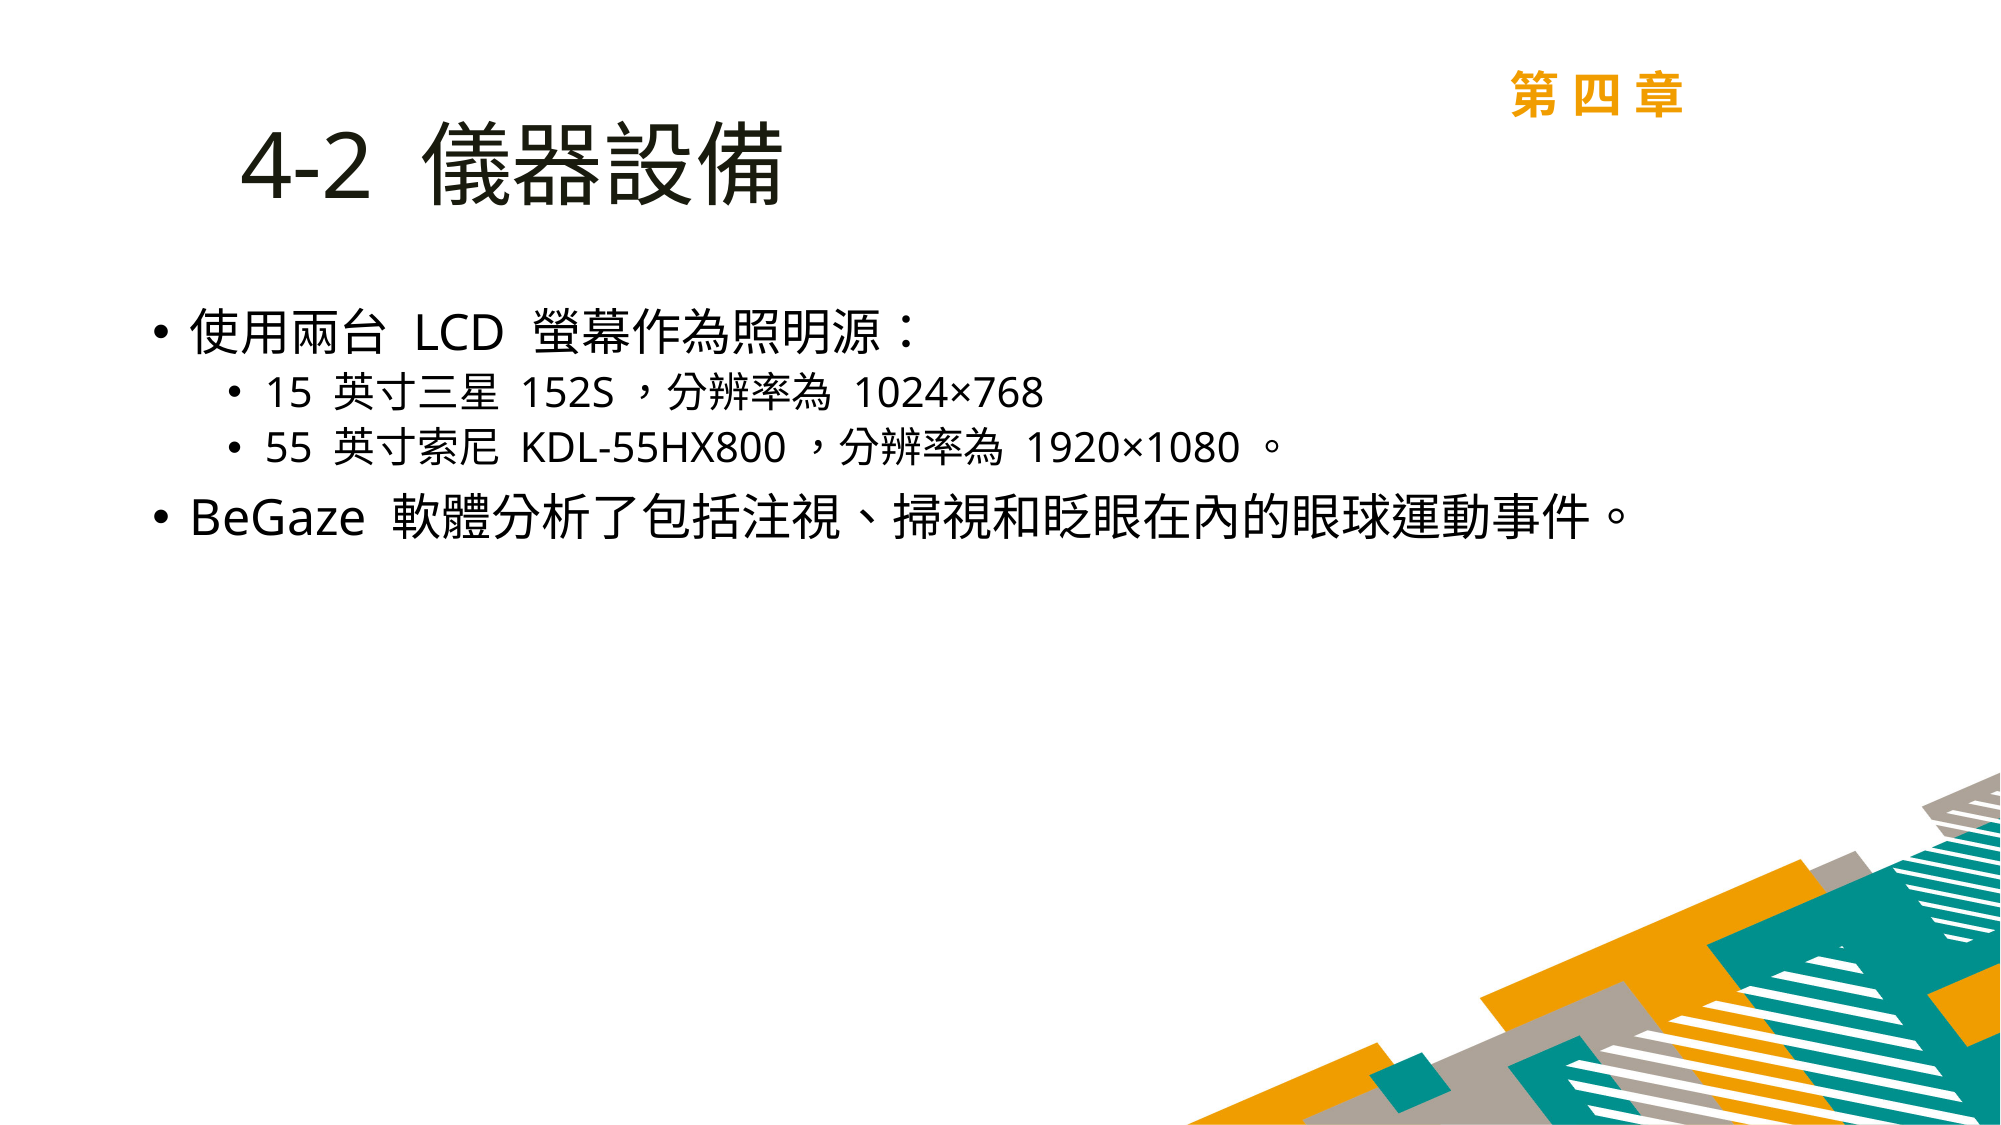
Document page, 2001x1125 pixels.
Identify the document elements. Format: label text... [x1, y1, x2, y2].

text_box 第四章 [1084, 55, 1700, 112]
text_box 4-2 儀器設備 [224, 112, 1800, 299]
list 使用兩台 LCD 螢幕作為照明源： 15 英寸三星 152S，分辨率為 1024×768 55 英寸索尼 KDL-55HX800，分辨率為 1920×1080。 BeGaze 軟體分析了包括注視、掃視和眨眼在內的眼球運動事件。 [137, 299, 1863, 1014]
picture [0, 0, 2001, 1125]
